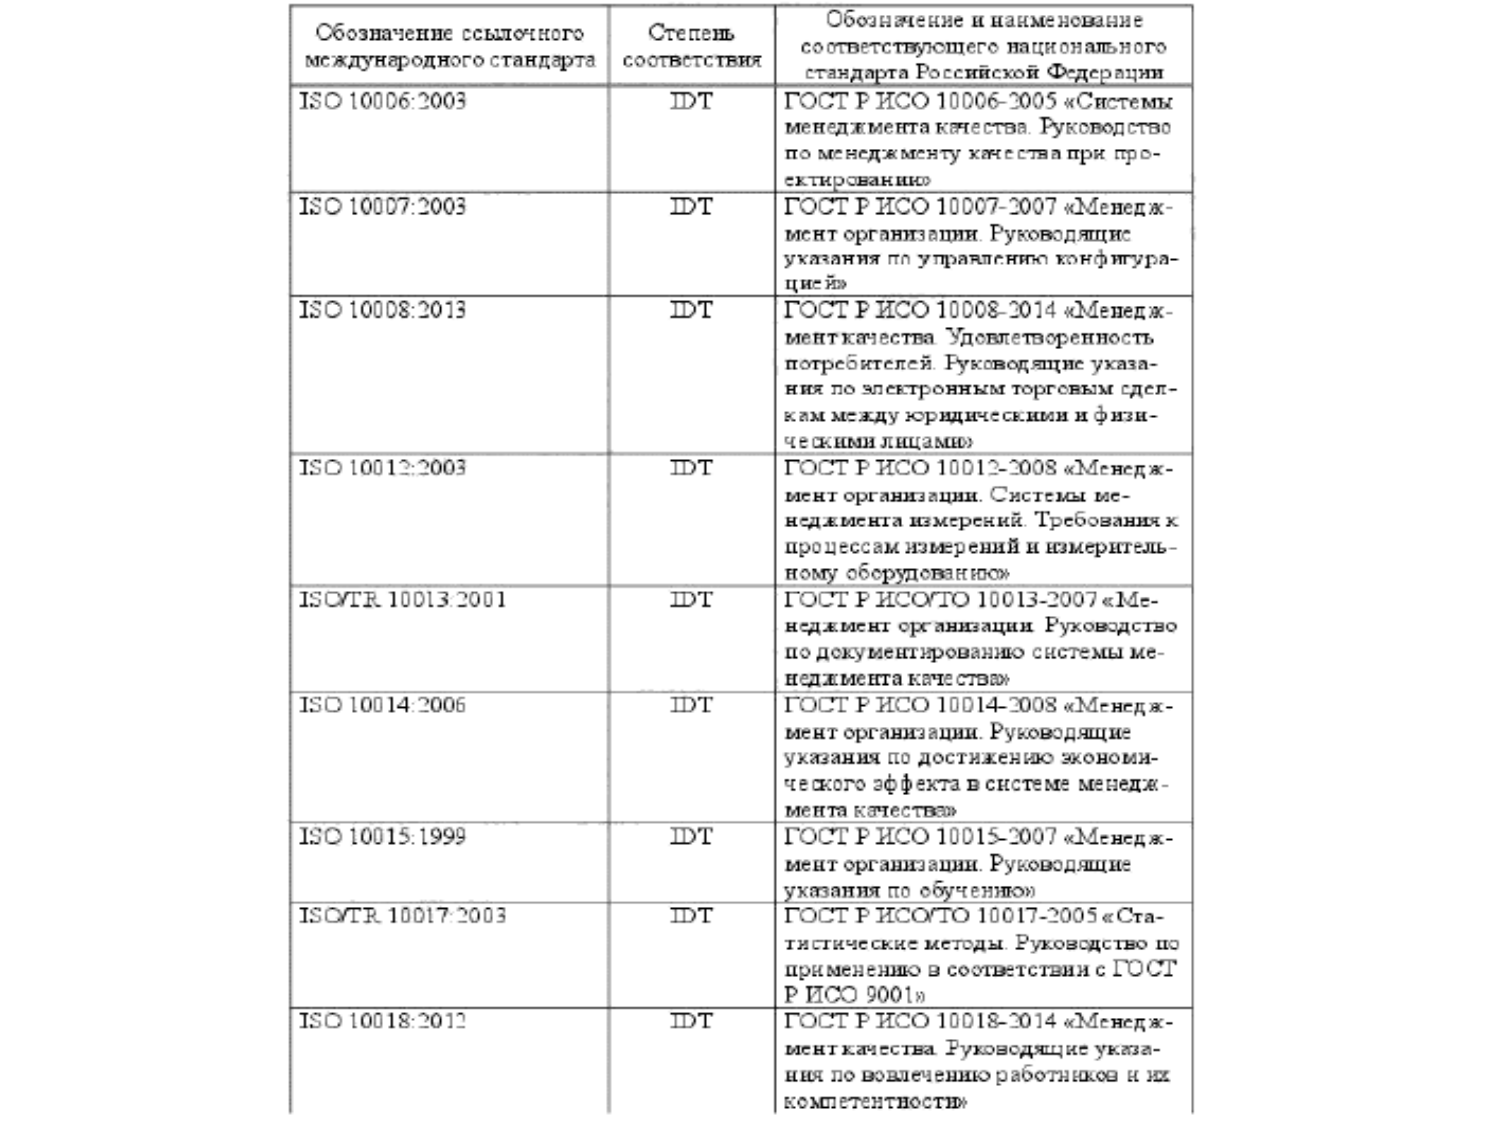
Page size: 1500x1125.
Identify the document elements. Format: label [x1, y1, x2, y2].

picture [265, 0, 1223, 1125]
